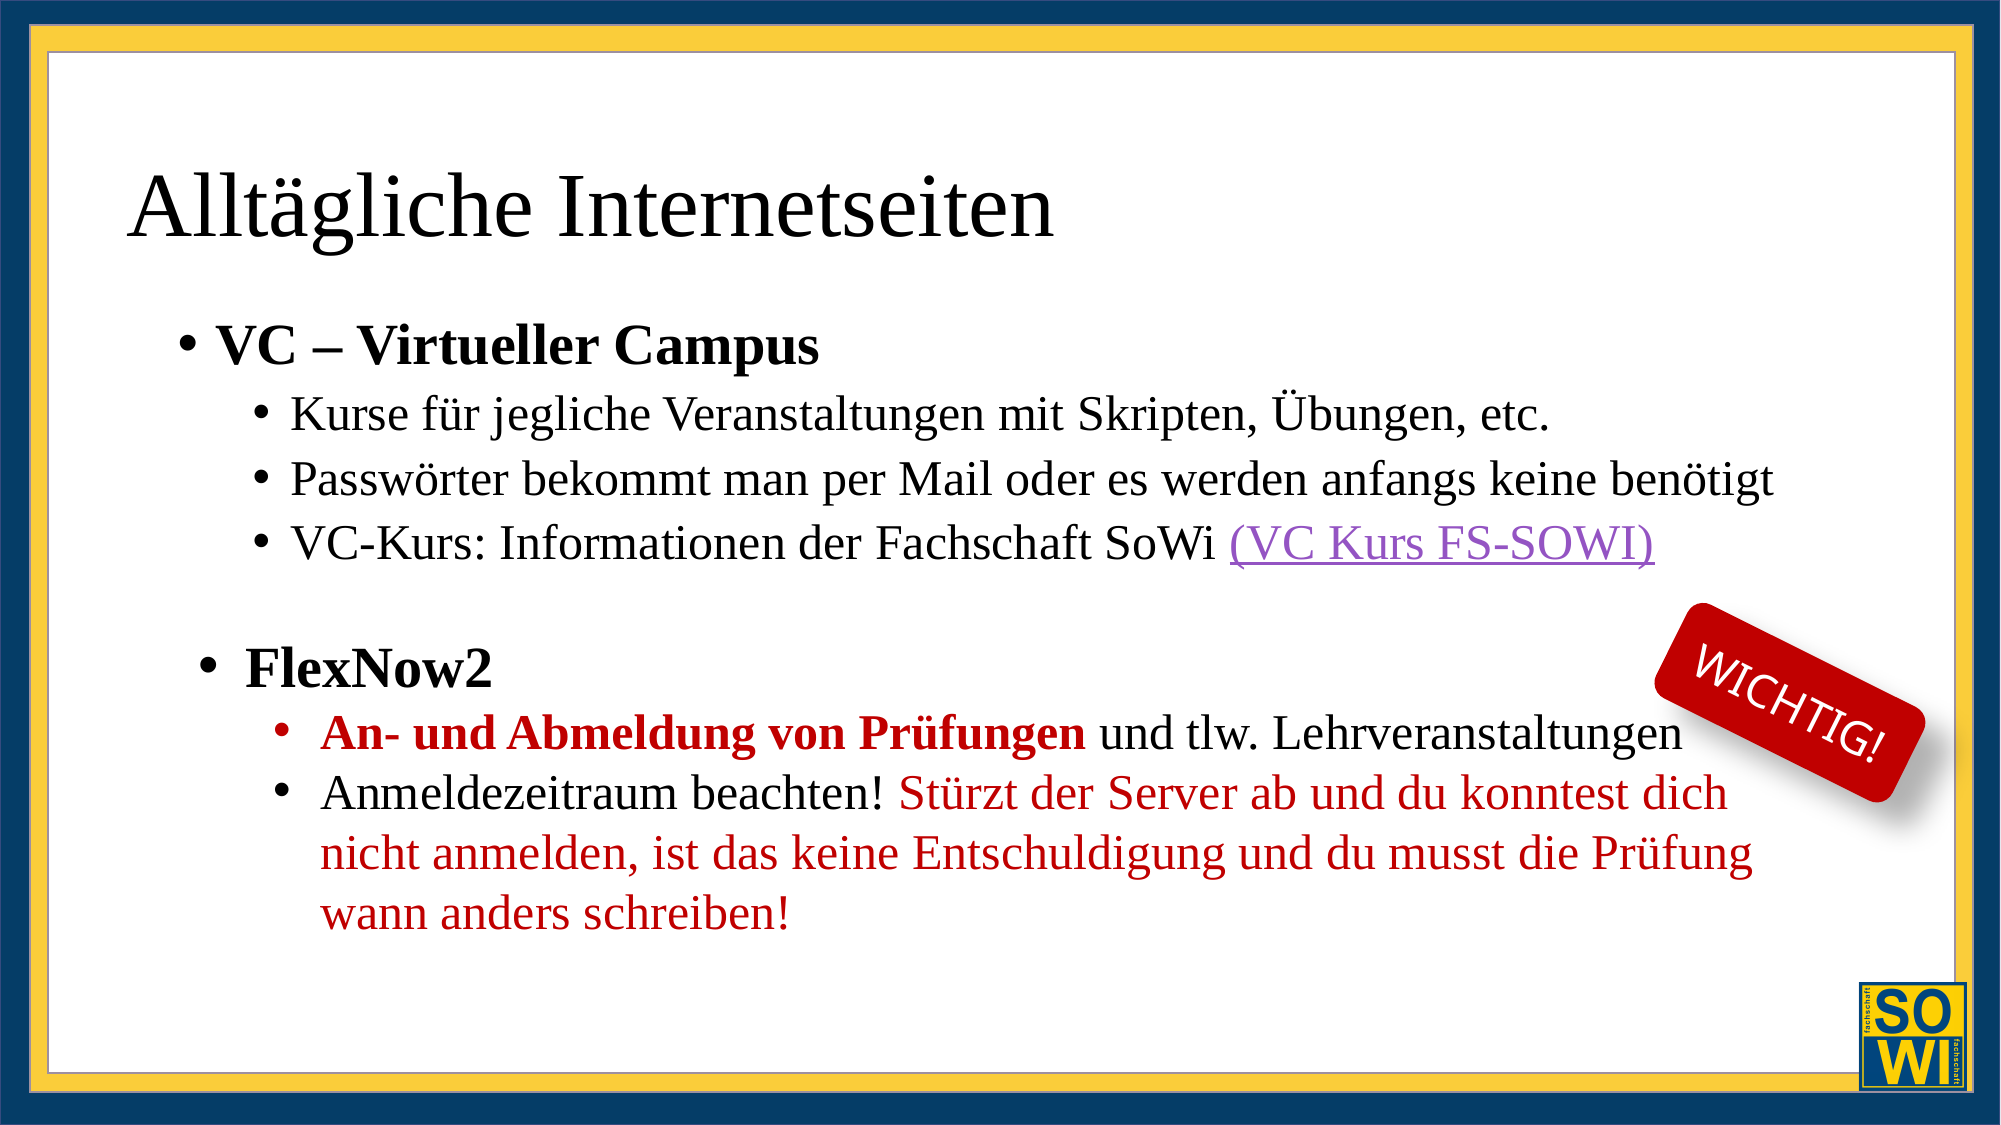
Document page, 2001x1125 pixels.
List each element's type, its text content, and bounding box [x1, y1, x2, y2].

text_box WICHTIG! [1653, 601, 1927, 804]
title Alltägliche Internetseiten [111, 113, 1889, 300]
text_box FlexNow2 An- und Abmeldung von Prüfungen und tlw. Lehrveranstaltungen Anmeldezeitraum beachten! Stürzt der Server ab und du konntest dich nicht anmelden, ist das keine Entschuldigung und du musst die Prüfung wann anders schreiben! [183, 621, 1817, 992]
list VC – Virtueller Campus Kurse für jegliche Veranstaltungen mit Skripten, Übungen, etc. Passwörter bekommt man per Mail oder es werden anfangs keine benötigt VC-Kurs: Informationen der Fachschaft SoWi (VC Kurs FS-SOWI) [162, 306, 1841, 615]
